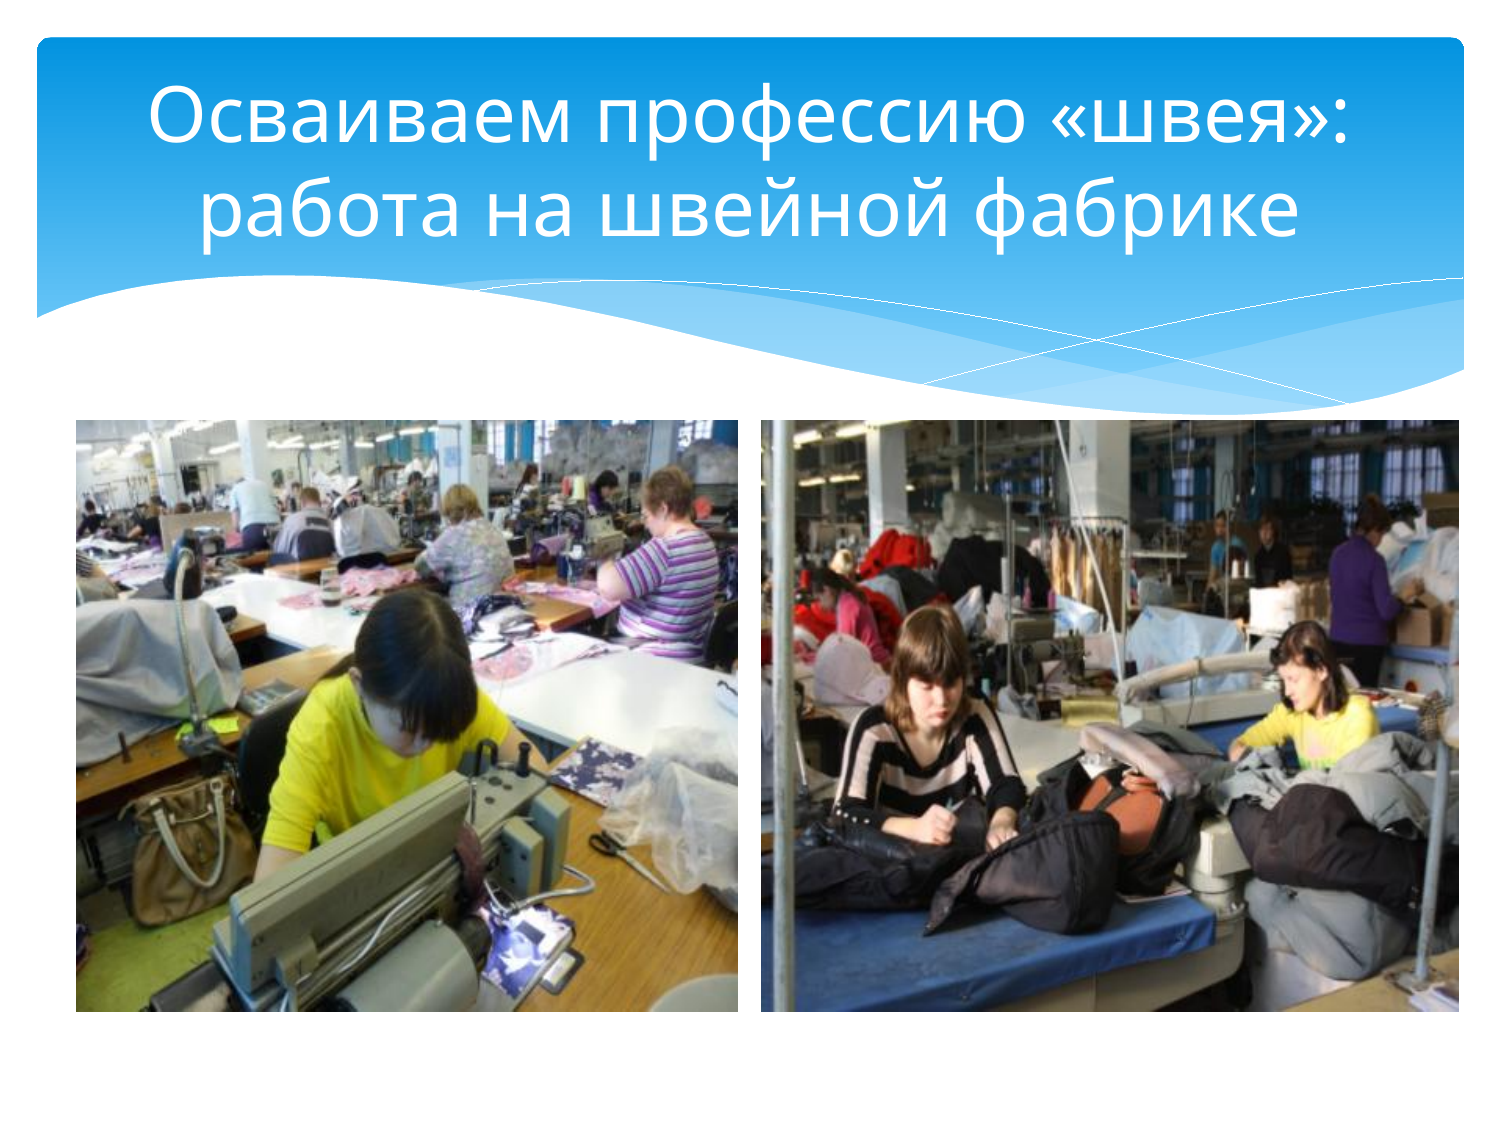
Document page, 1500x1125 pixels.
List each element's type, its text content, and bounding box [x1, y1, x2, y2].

title Осваиваем профессию «швея»: работа на швейной фабрике [75, 55, 1425, 261]
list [76, 420, 739, 1012]
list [761, 420, 1459, 1012]
